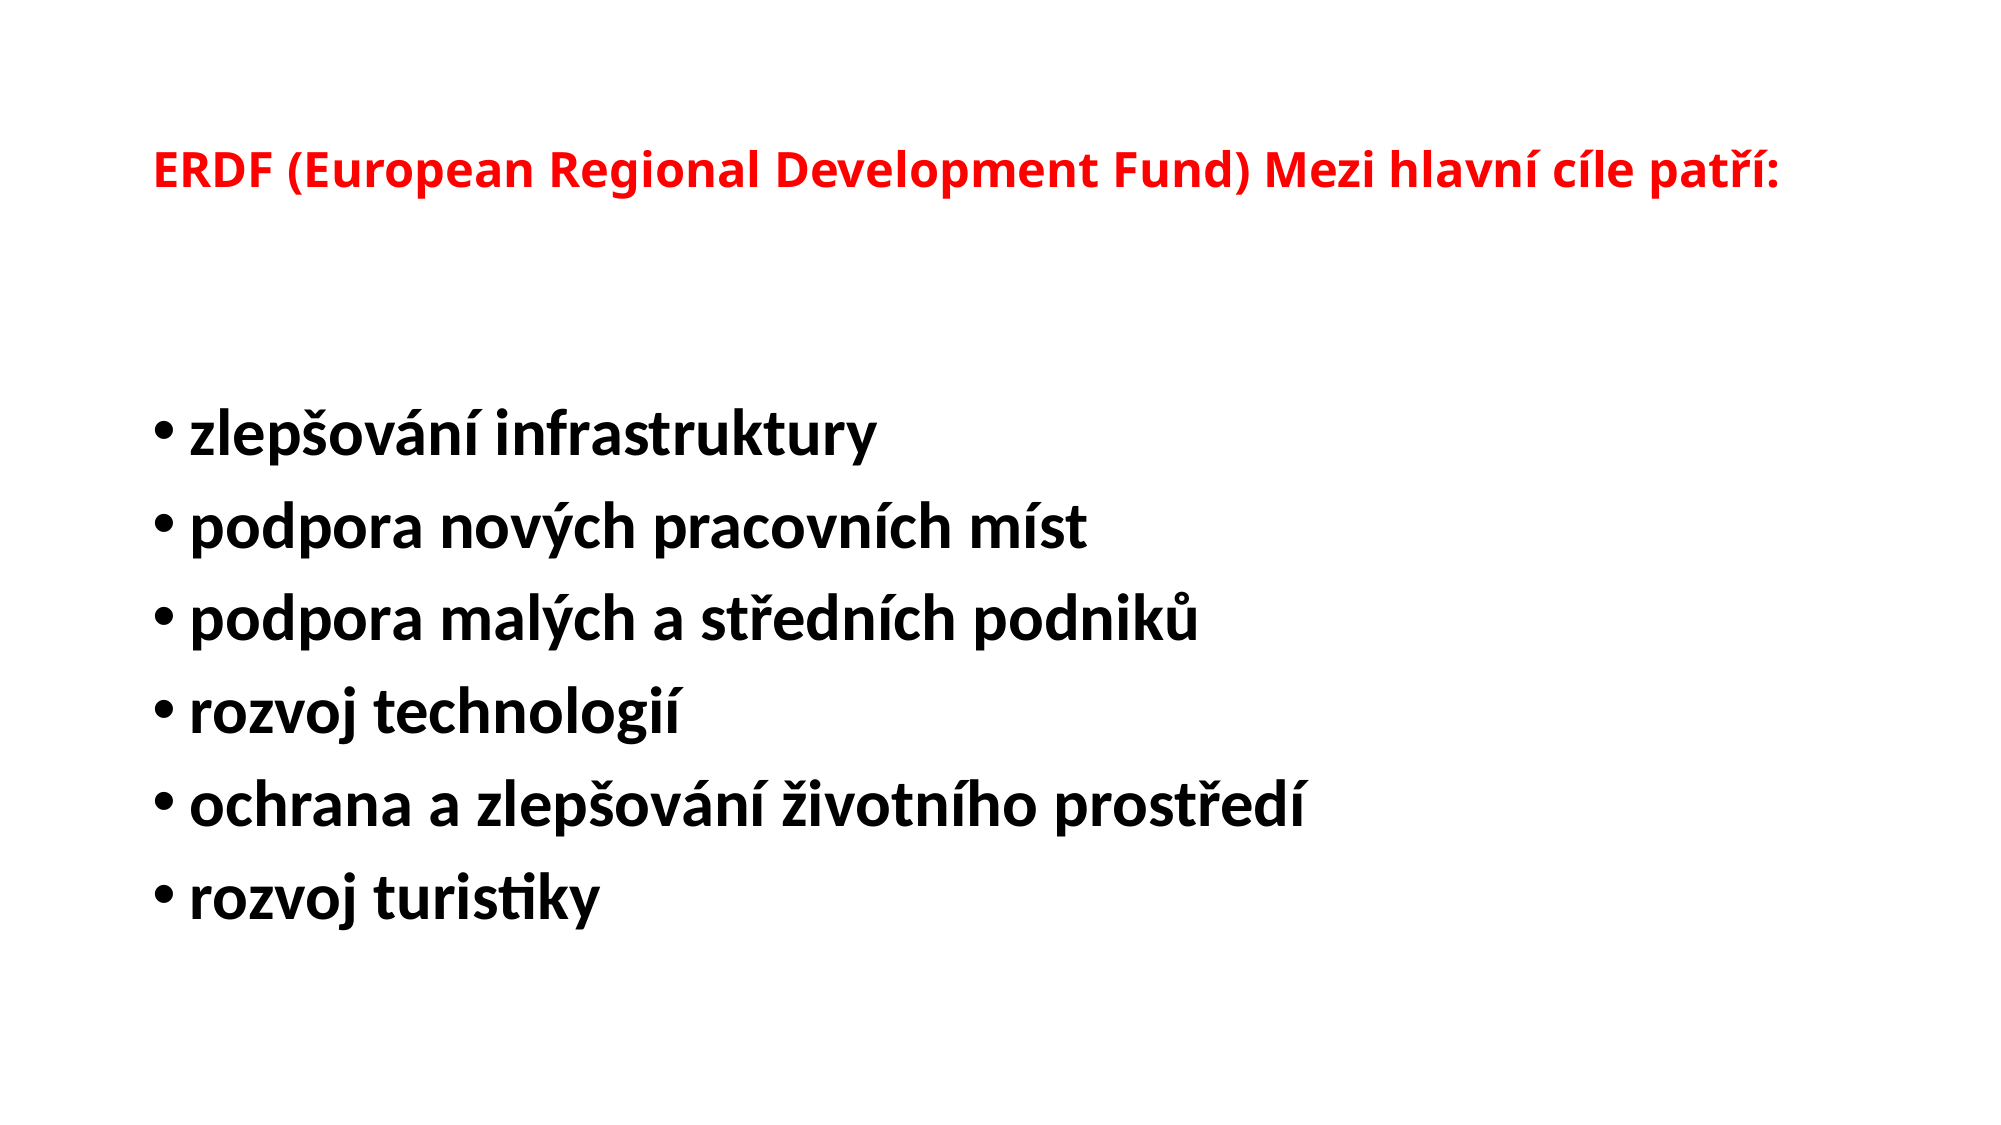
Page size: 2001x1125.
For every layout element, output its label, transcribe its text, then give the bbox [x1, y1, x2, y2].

list zlepšování infrastruktury podpora nových pracovních míst podpora malých a středních podniků rozvoj technologií ochrana a zlepšování životního prostředí rozvoj turistiky [137, 299, 1863, 1014]
title ERDF (European Regional Development Fund) Mezi hlavní cíle patří: [137, 59, 1863, 278]
